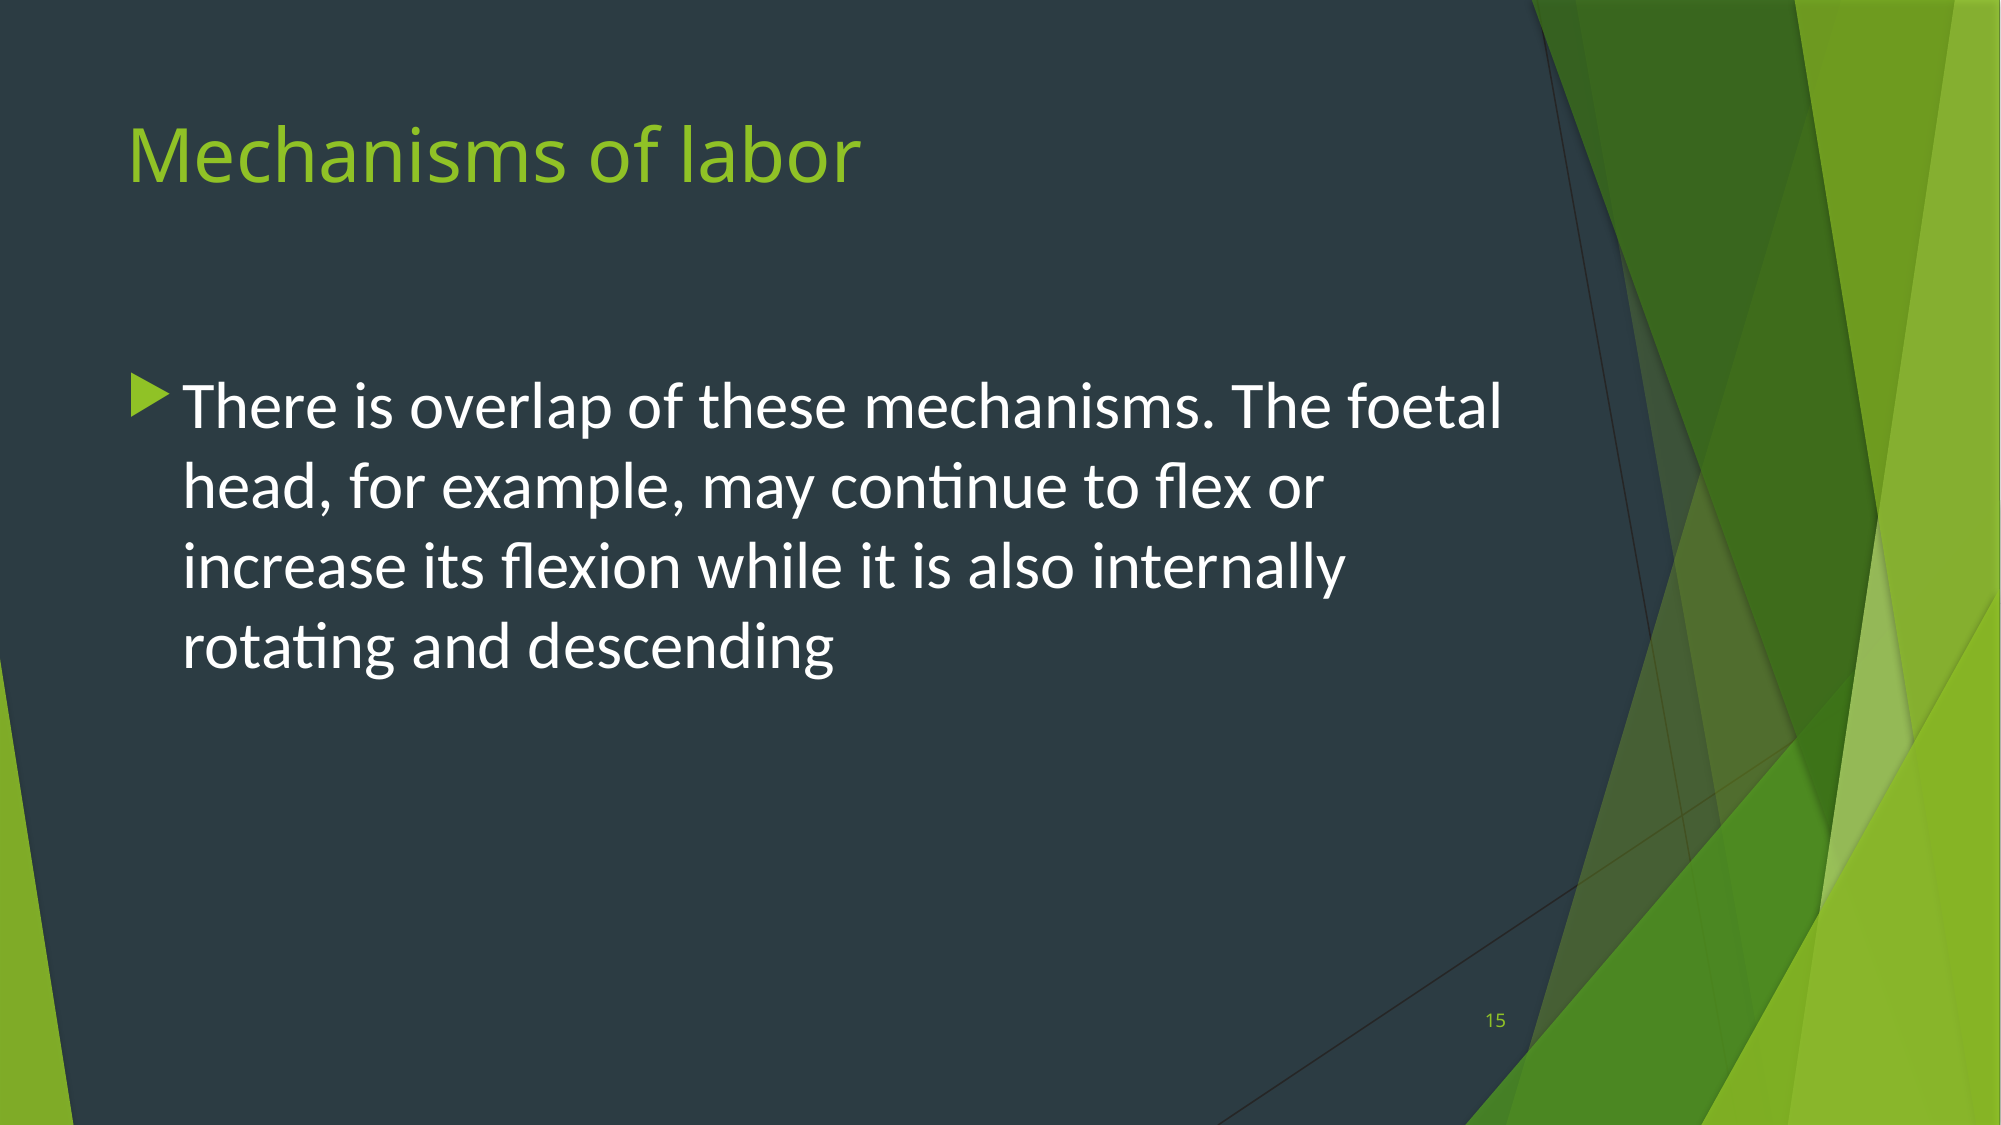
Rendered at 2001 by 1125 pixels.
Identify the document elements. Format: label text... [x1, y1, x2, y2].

list There is overlap of these mechanisms. The foetal head, for example, may continue to flex or increase its flexion while it is also internally rotating and descending [111, 354, 1522, 992]
slide_number 15 [1409, 991, 1522, 1051]
title Mechanisms of labor [111, 99, 1522, 317]
